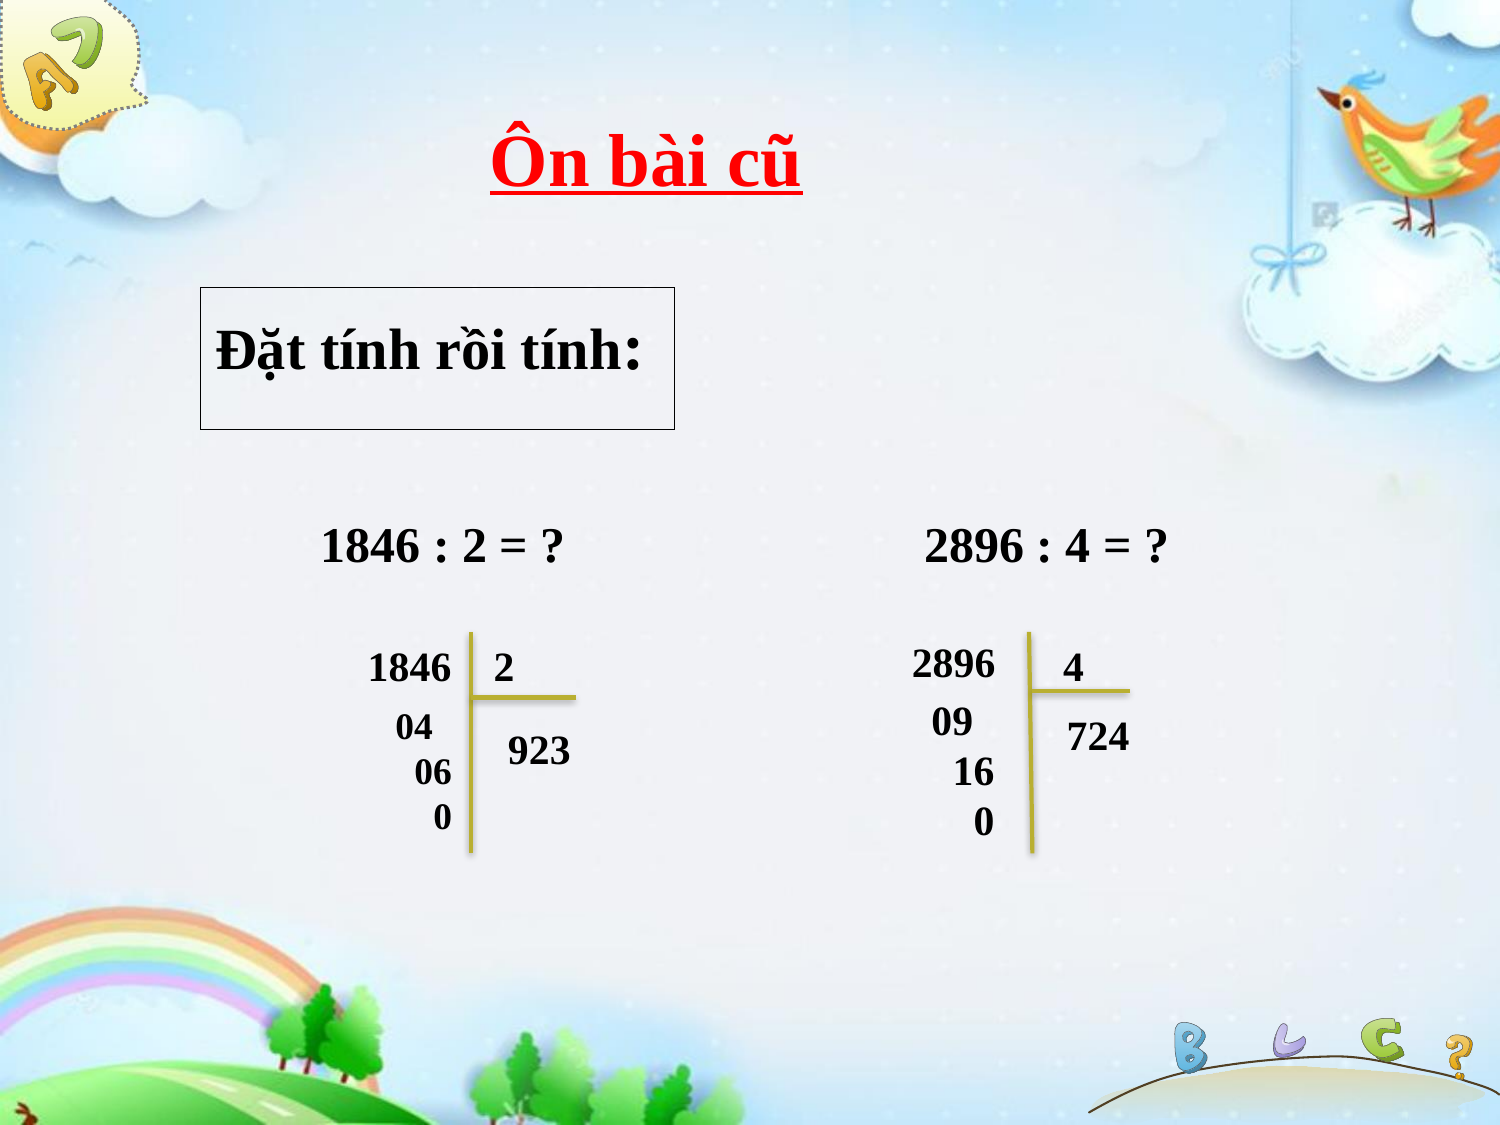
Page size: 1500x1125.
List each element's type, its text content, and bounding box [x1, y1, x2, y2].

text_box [1028, 631, 1033, 854]
text_box 2 [478, 631, 530, 696]
text_box Đặt tính rồi tính: [200, 287, 675, 430]
picture [0, 0, 1500, 1125]
text_box 09 16 0 [887, 686, 1018, 852]
text_box 923 [479, 715, 608, 781]
picture [1187, 1035, 1193, 1042]
text_box 04 06 0 [349, 694, 466, 845]
text_box 2896 [897, 628, 1011, 686]
title Ôn bài cũ [474, 63, 1125, 250]
text_box 724 [1038, 701, 1161, 766]
text_box 1846 : 2 = ? [287, 505, 600, 581]
text_box 4 [1048, 631, 1099, 690]
text_box 2896 : 4 = ? [886, 505, 1208, 581]
text_box 1846 [352, 631, 467, 694]
